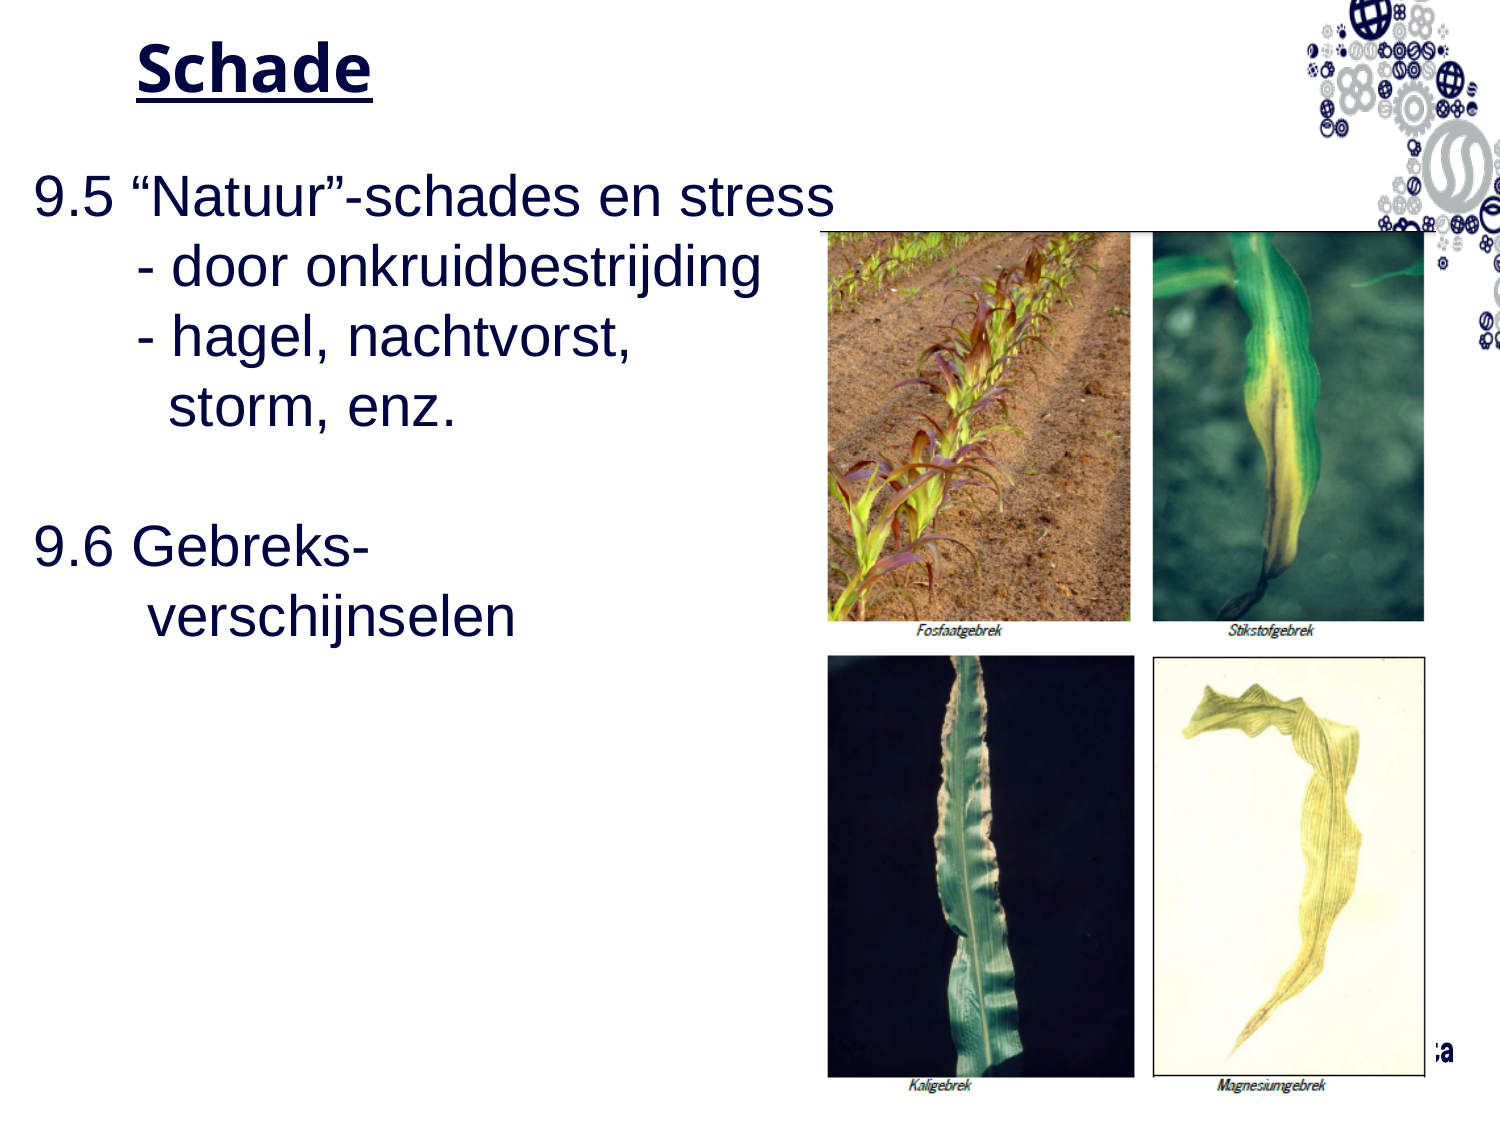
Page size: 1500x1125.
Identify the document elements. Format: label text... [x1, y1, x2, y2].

title Schade [136, 29, 622, 111]
list 9.5 “Natuur”-schades en stress - door onkruidbestrijding - hagel, nachtvorst, storm, enz. 9.6 Gebreks- verschijnselen [33, 157, 1406, 997]
picture [0, 0, 1500, 1125]
